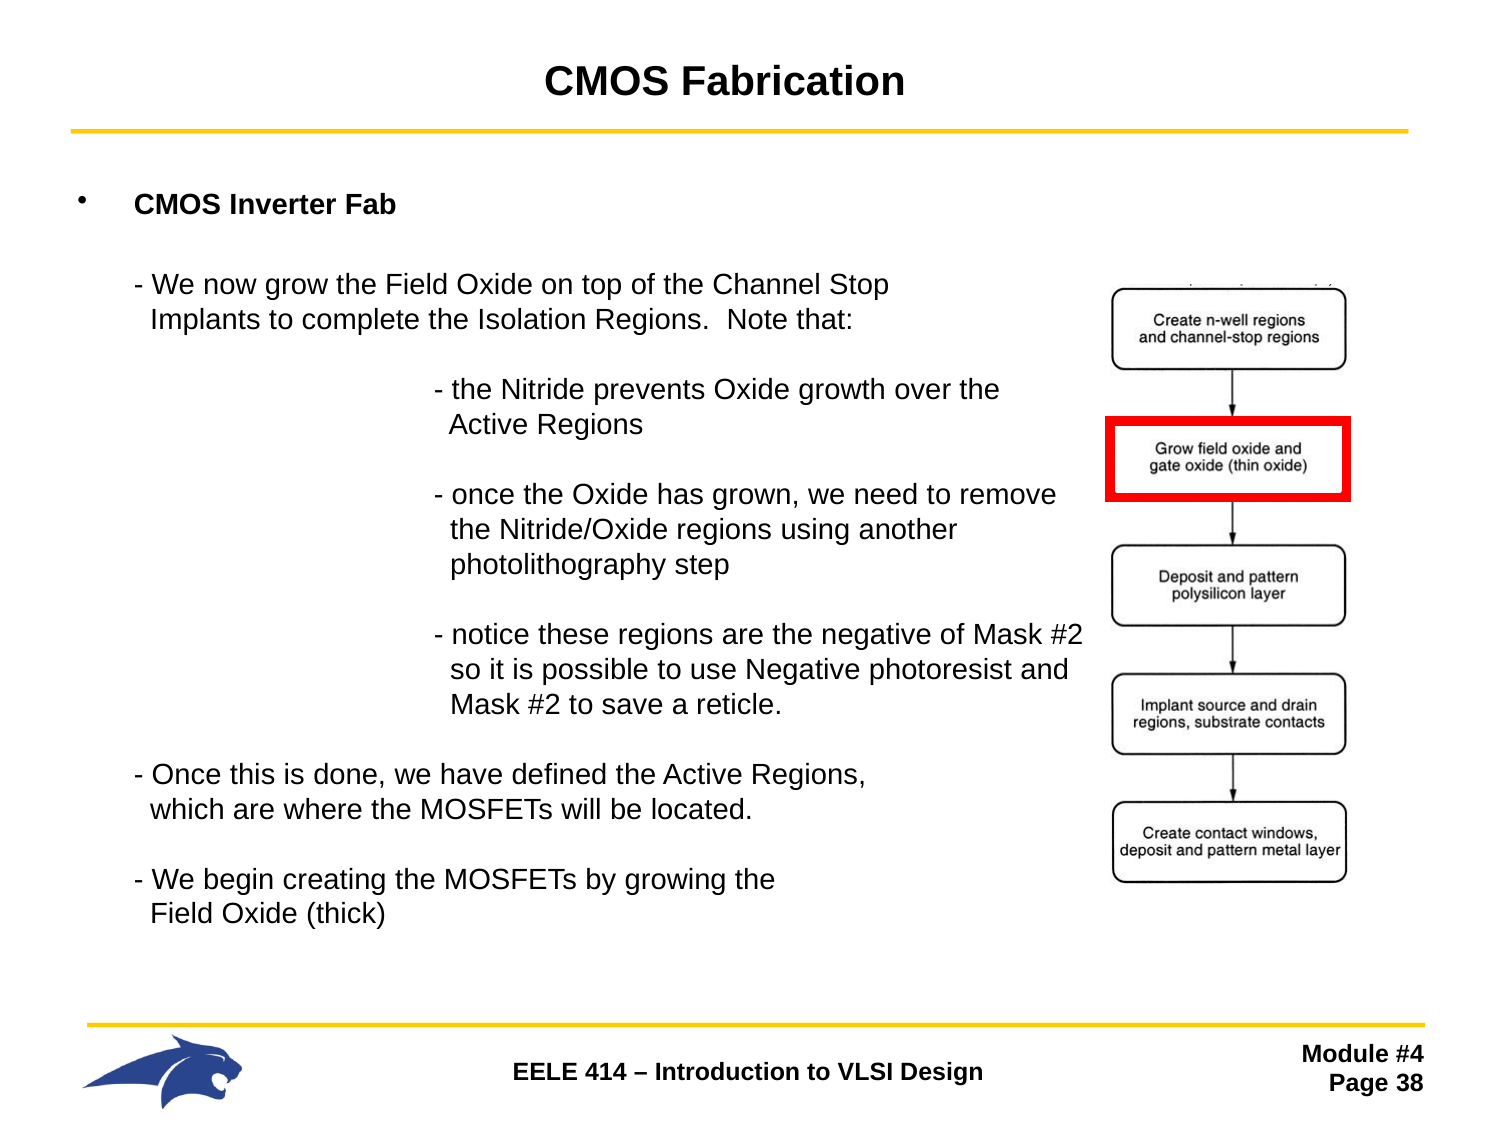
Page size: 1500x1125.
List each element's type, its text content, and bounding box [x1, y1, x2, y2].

list CMOS Inverter Fab - We now grow the Field Oxide on top of the Channel Stop Implants to complete the Isolation Regions. Note that: - the Nitride prevents Oxide growth over the Active Regions - once the Oxide has grown, we need to remove the Nitride/Oxide regions using another photolithography step - notice these regions are the negative of Mask #2 so it is possible to use Negative photoresist and Mask #2 to save a reticle. - Once this is done, we have defined the Active Regions, which are where the MOSFETs will be located. - We begin creating the MOSFETs by growing the Field Oxide (thick) [62, 177, 1460, 941]
picture [1109, 284, 1355, 885]
title CMOS Fabrication [87, 37, 1363, 120]
picture [82, 1034, 242, 1109]
